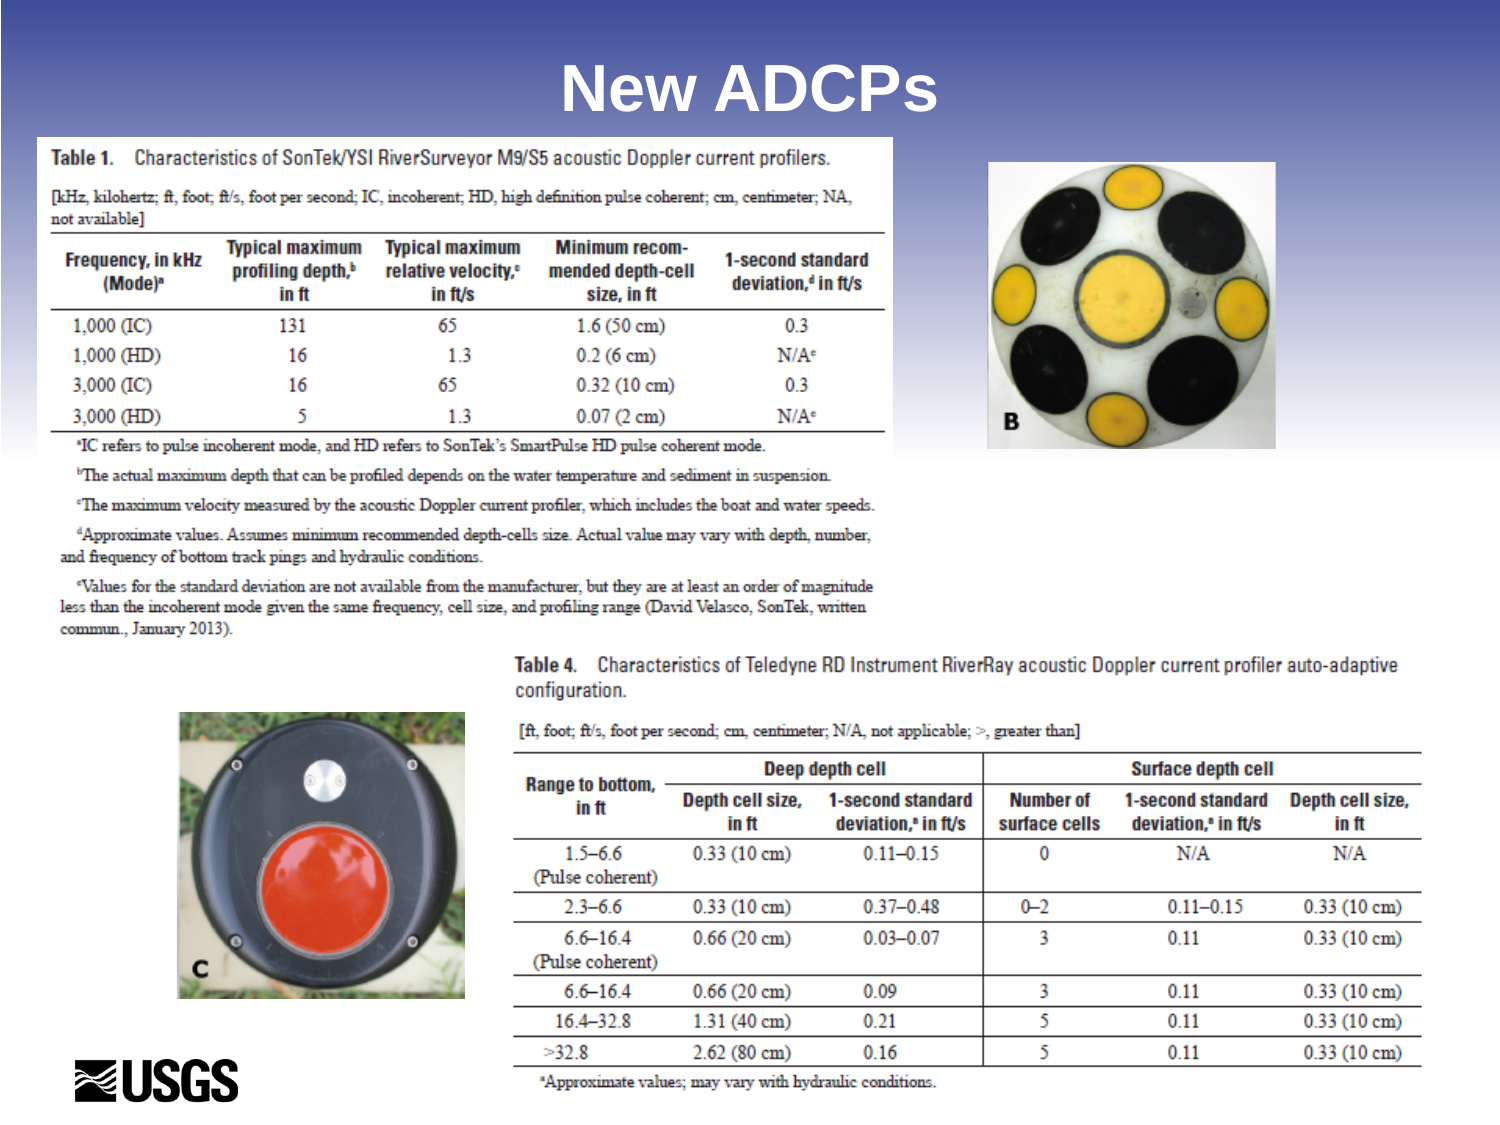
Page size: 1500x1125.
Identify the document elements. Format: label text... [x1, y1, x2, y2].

picture [987, 162, 1276, 449]
title New ADCPs [0, 37, 1500, 138]
picture [37, 137, 893, 648]
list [487, 641, 1447, 1097]
picture [176, 712, 465, 999]
